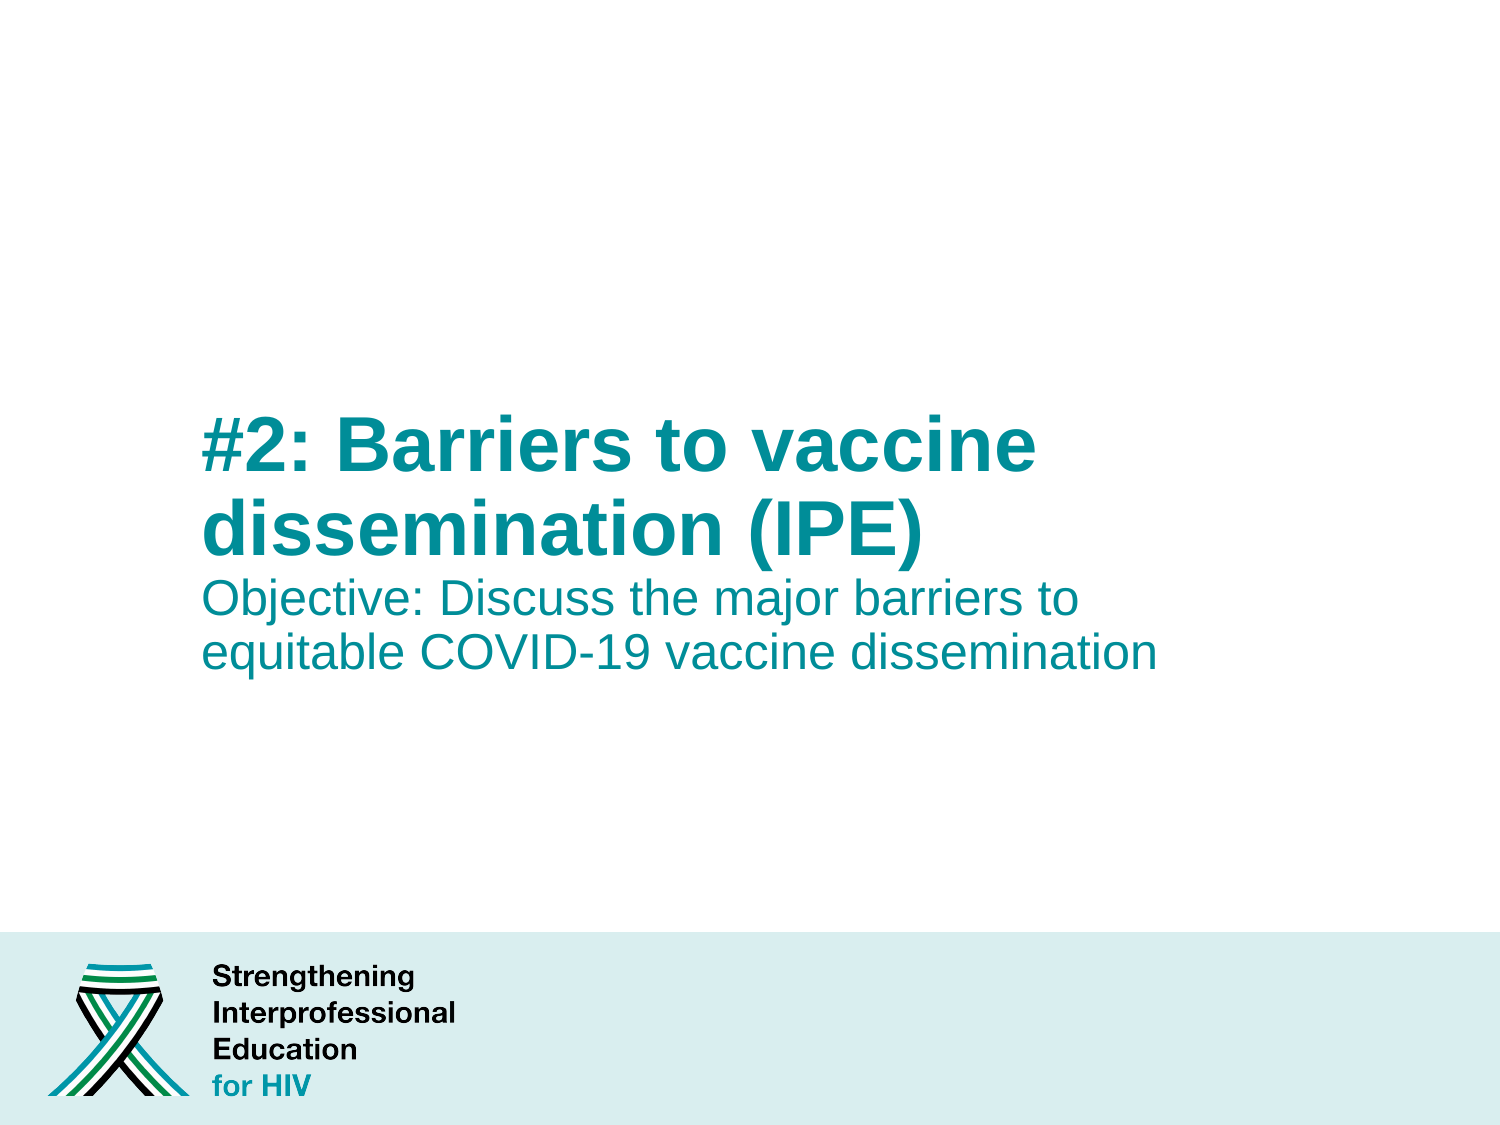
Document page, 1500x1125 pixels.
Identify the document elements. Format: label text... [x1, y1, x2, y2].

picture [40, 953, 461, 1103]
title #2: Barriers to vaccine dissemination (IPE) Objective: Discuss the major barriers to equitable COVID-19 vaccine dissemination [186, 394, 1311, 688]
